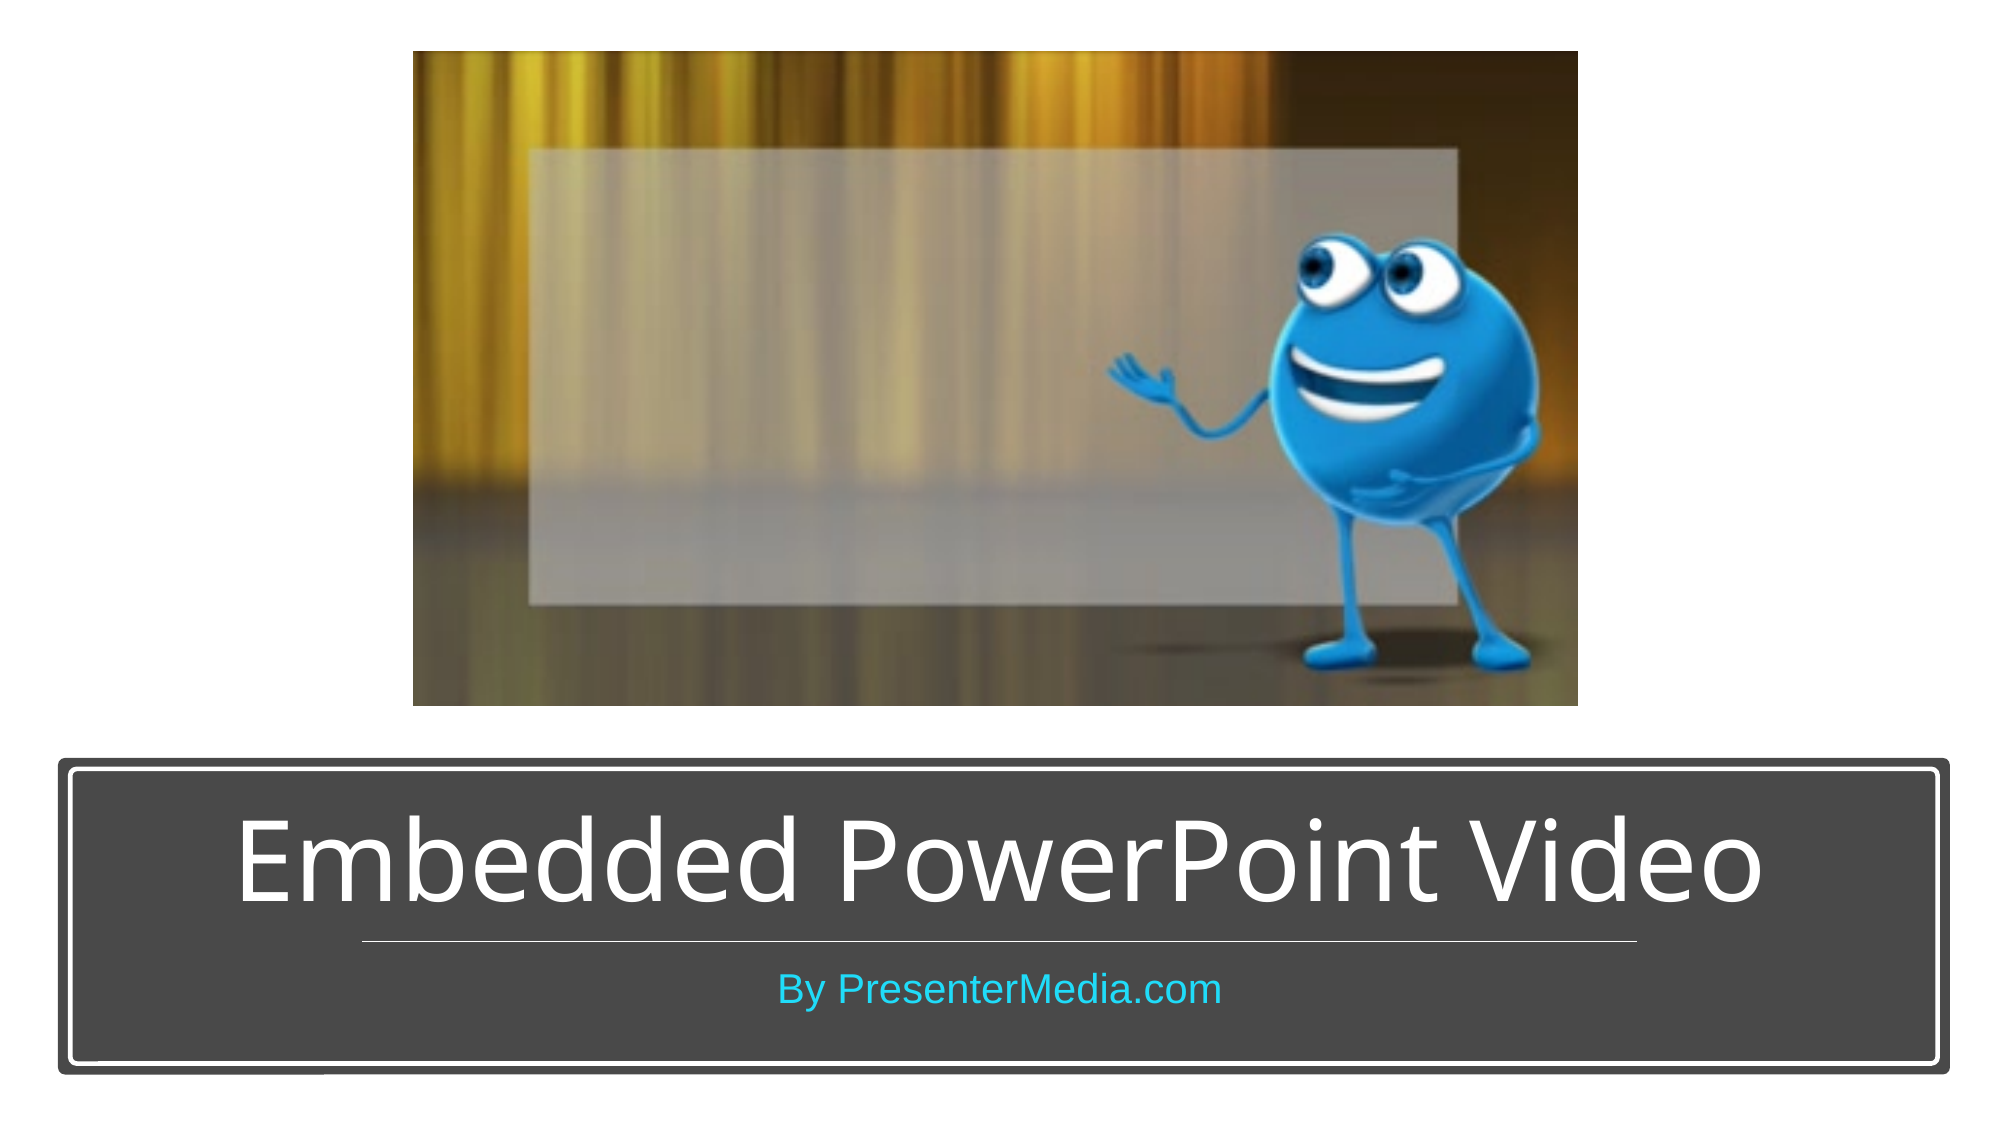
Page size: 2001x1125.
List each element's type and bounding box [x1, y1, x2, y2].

text_box [412, 50, 1579, 707]
text_box [57, 757, 1951, 1075]
